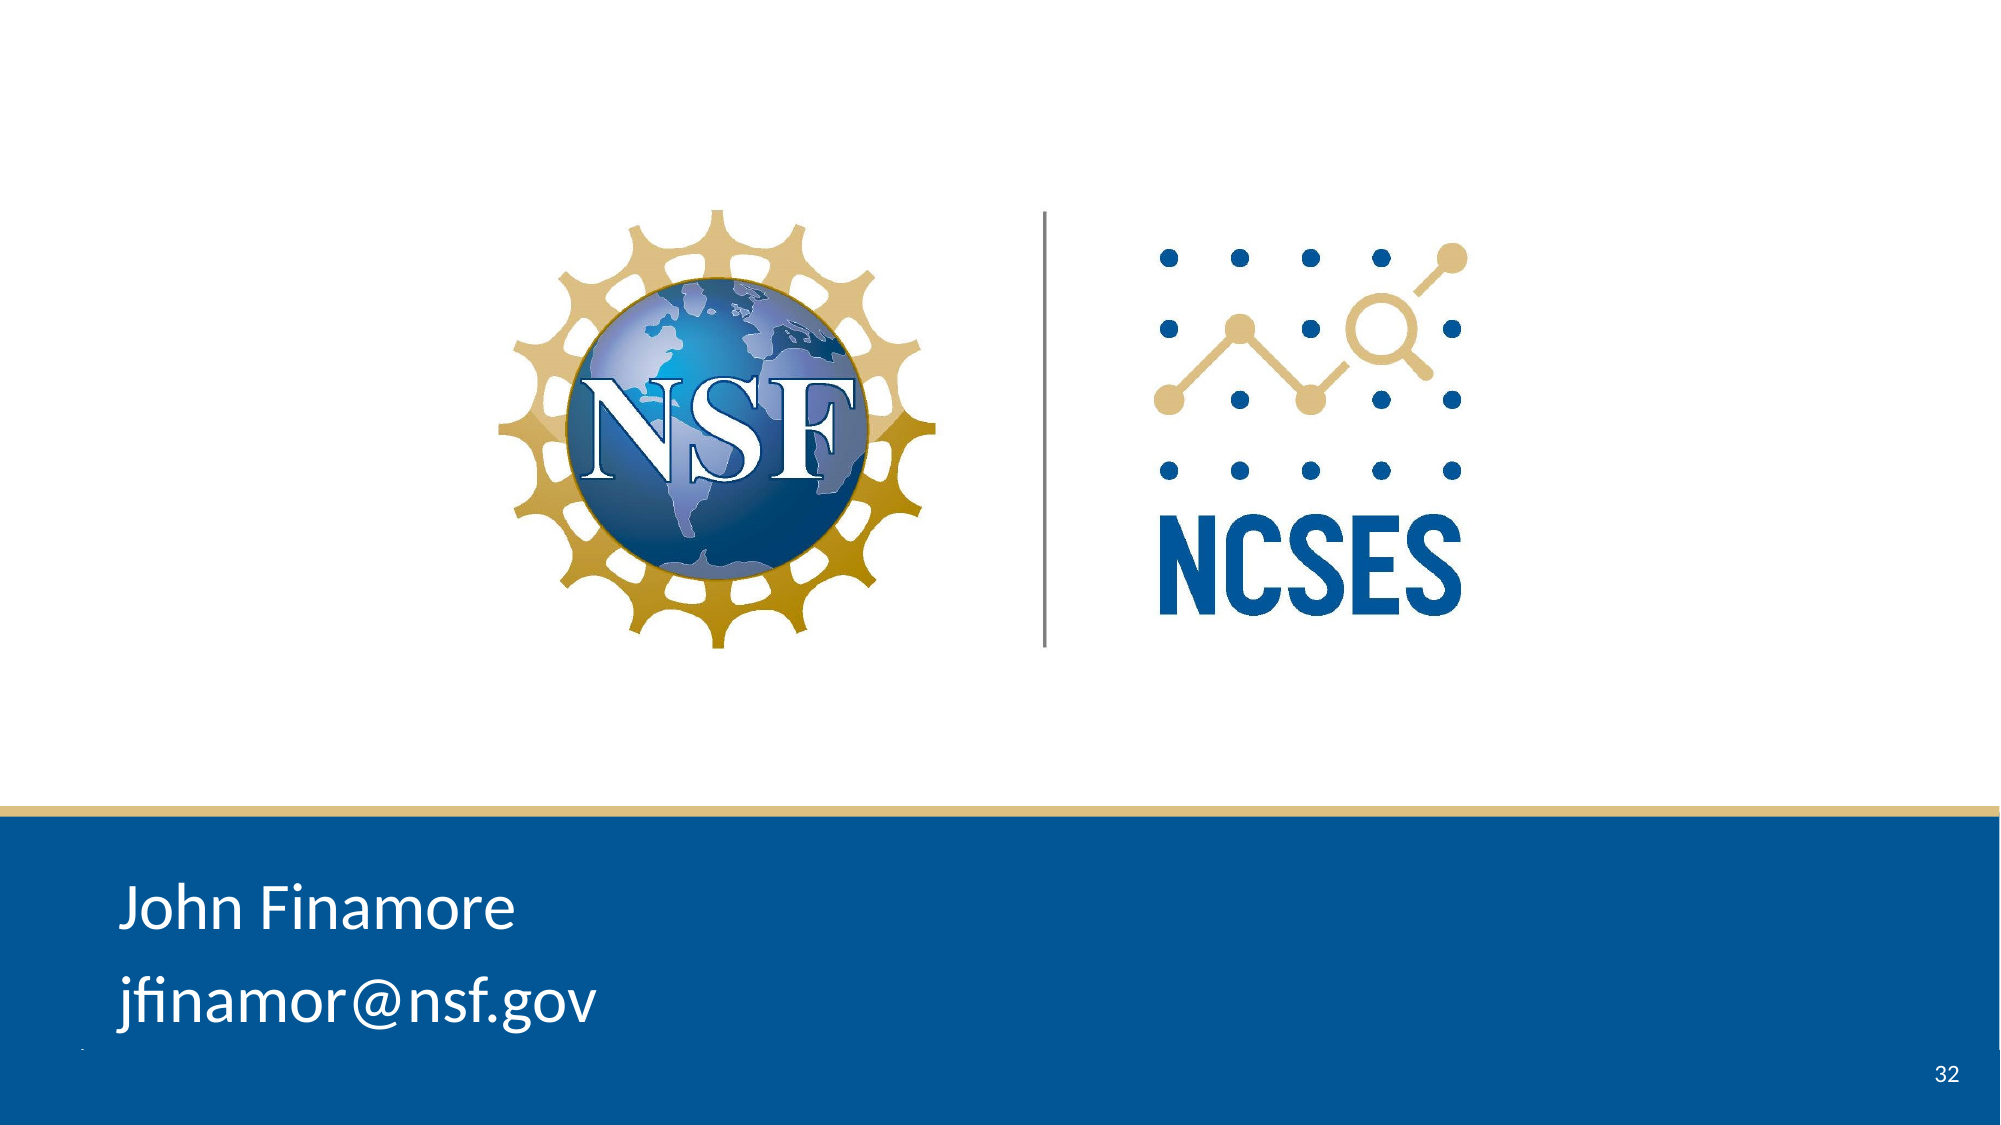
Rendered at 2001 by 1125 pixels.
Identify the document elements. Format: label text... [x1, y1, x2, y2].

slide_number 32 [1412, 1042, 1975, 1103]
list John Finamore jfinamor@nsf.gov [103, 868, 1904, 1041]
picture [481, 205, 1499, 657]
